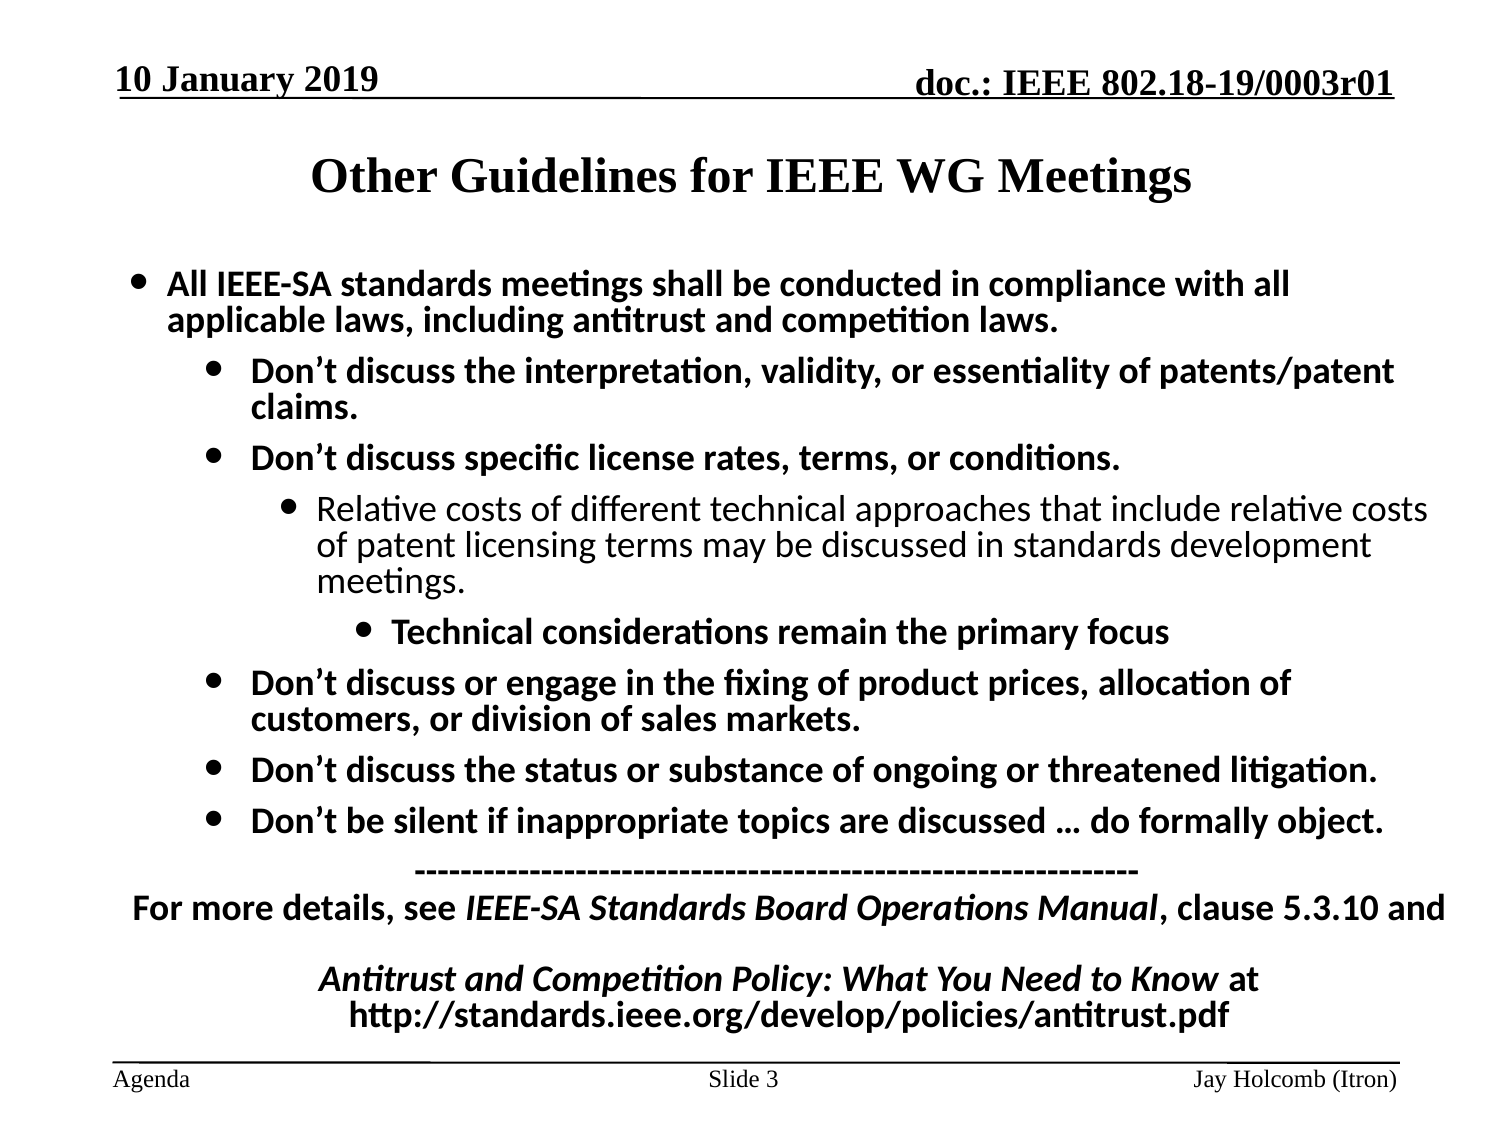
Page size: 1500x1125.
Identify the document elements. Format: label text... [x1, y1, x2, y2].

slide_number Slide 3 [687, 1061, 800, 1123]
text_box [87, 37, 1438, 163]
text_box All IEEE-SA standards meetings shall be conducted in compliance with all applicable laws, including antitrust and competition laws. Don’t discuss the interpretation, validity, or essentiality of patents/patent claims. Don’t discuss specific license rates, terms, or conditions. Relative costs of different technical approaches that include relative costs of patent licensing terms may be discussed in standards development meetings. Technical considerations remain the primary focus Don’t discuss or engage in the fixing of product prices, allocation of customers, or division of sales markets. Don’t discuss the status or substance of ongoing or threatened litigation. Don’t be silent if inappropriate topics are discussed … do formally object. --------------------------------------------------------------- For more details, see IEEE-SA Standards Board Operations Manual, clause 5.3.10 and Antitrust and Competition Policy: What You Need to Know at http://standards.ieee.org/develop/policies/antitrust.pdf [114, 224, 1465, 1063]
footer Jay Holcomb (Itron) [874, 1063, 1398, 1093]
title Other Guidelines for IEEE WG Meetings [105, 163, 1398, 246]
